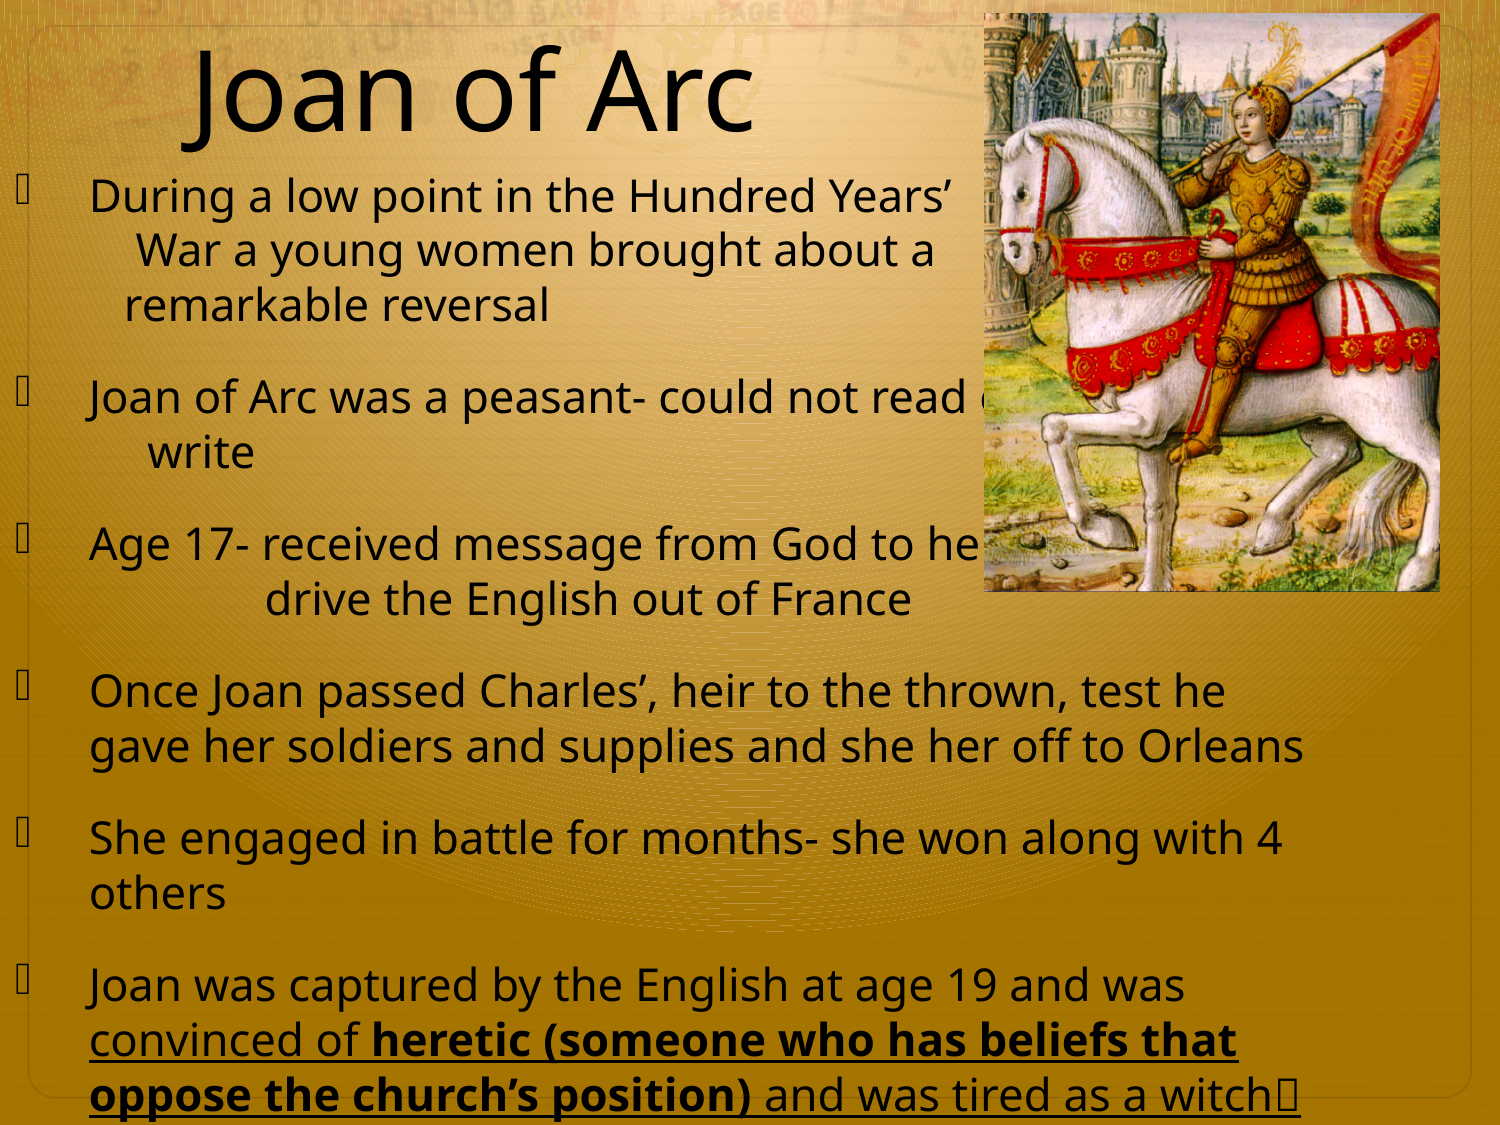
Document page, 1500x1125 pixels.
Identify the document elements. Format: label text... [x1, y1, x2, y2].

title Joan of Arc [0, 13, 972, 159]
list During a low point in the Hundred Years’ War a young women brought about a remarkable reversal Joan of Arc was a peasant- could not read or write Age 17- received message from God to help drive the English out of France Once Joan passed Charles’, heir to the thrown, test he gave her soldiers and supplies and she her off to Orleans She engaged in battle for months- she won along with 4 others Joan was captured by the English at age 19 and was convinced of heretic (someone who has beliefs that oppose the church’s position) and was tired as a witch she was burned at the stake [0, 159, 1351, 1125]
picture [0, 0, 1500, 1125]
